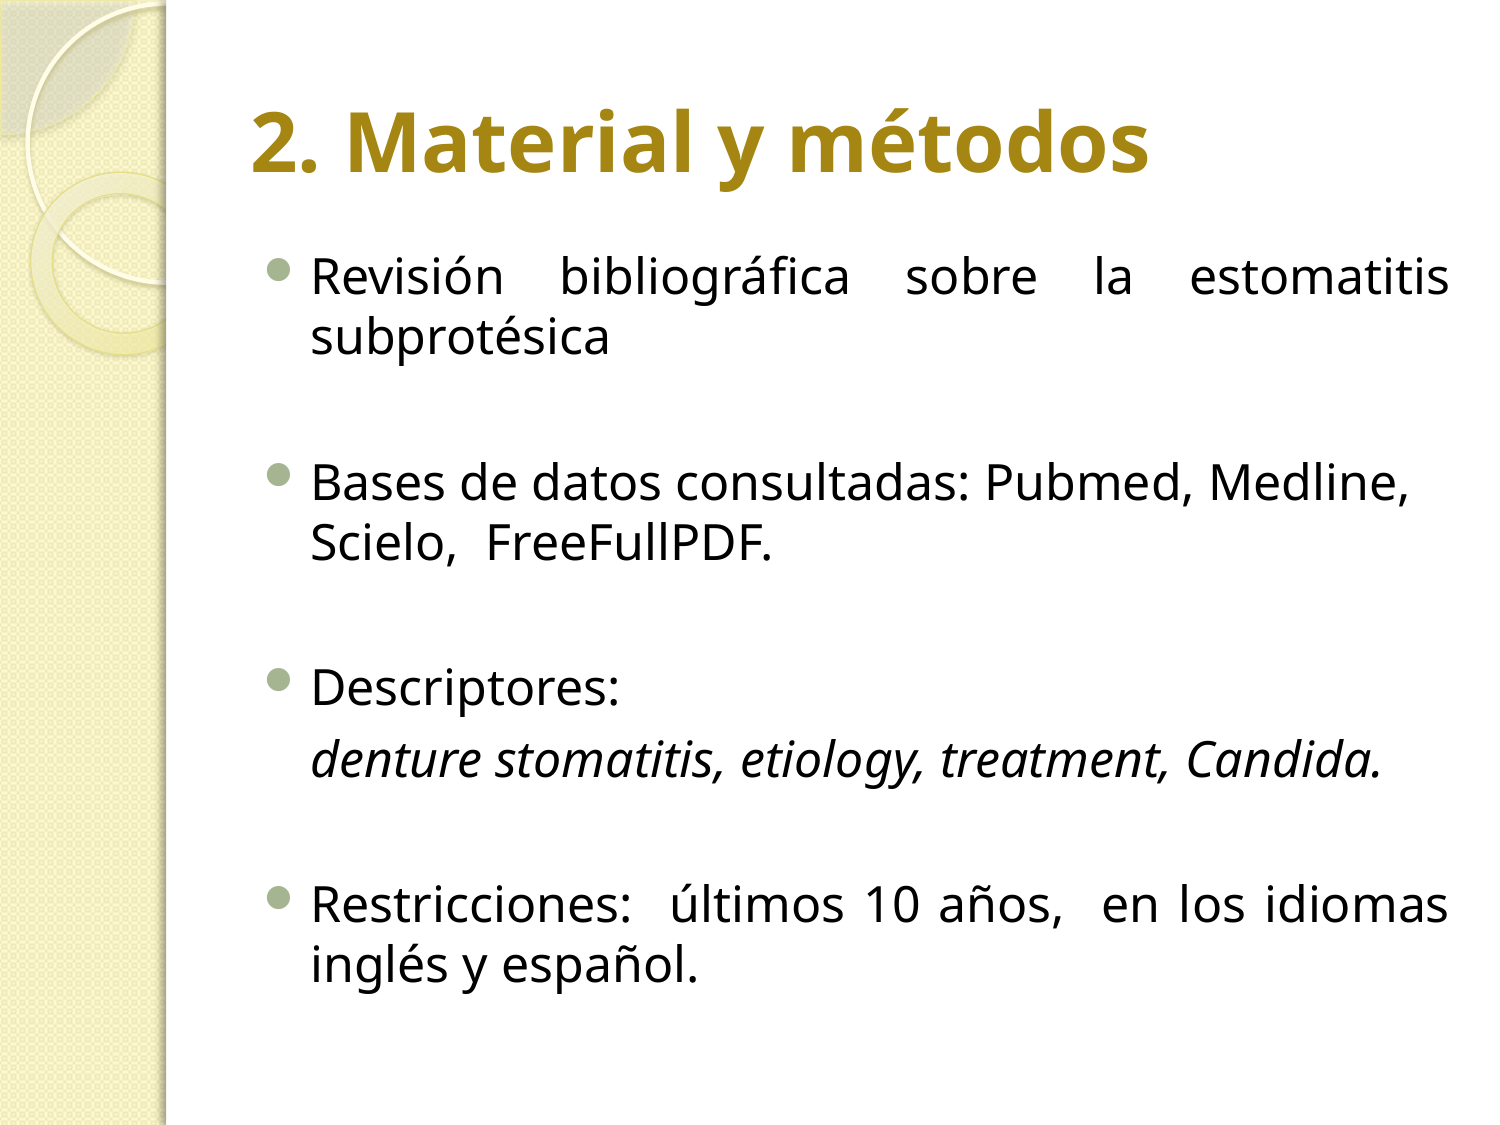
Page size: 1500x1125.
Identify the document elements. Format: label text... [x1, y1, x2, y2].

title 2. Material y métodos [235, 45, 1466, 233]
list Revisión bibliográfica sobre la estomatitis subprotésica Bases de datos consultadas: Pubmed, Medline, Scielo, FreeFullPDF. Descriptores: denture stomatitis, etiology, treatment, Candida. Restricciones: últimos 10 años, en los idiomas inglés y español. [235, 237, 1466, 1025]
